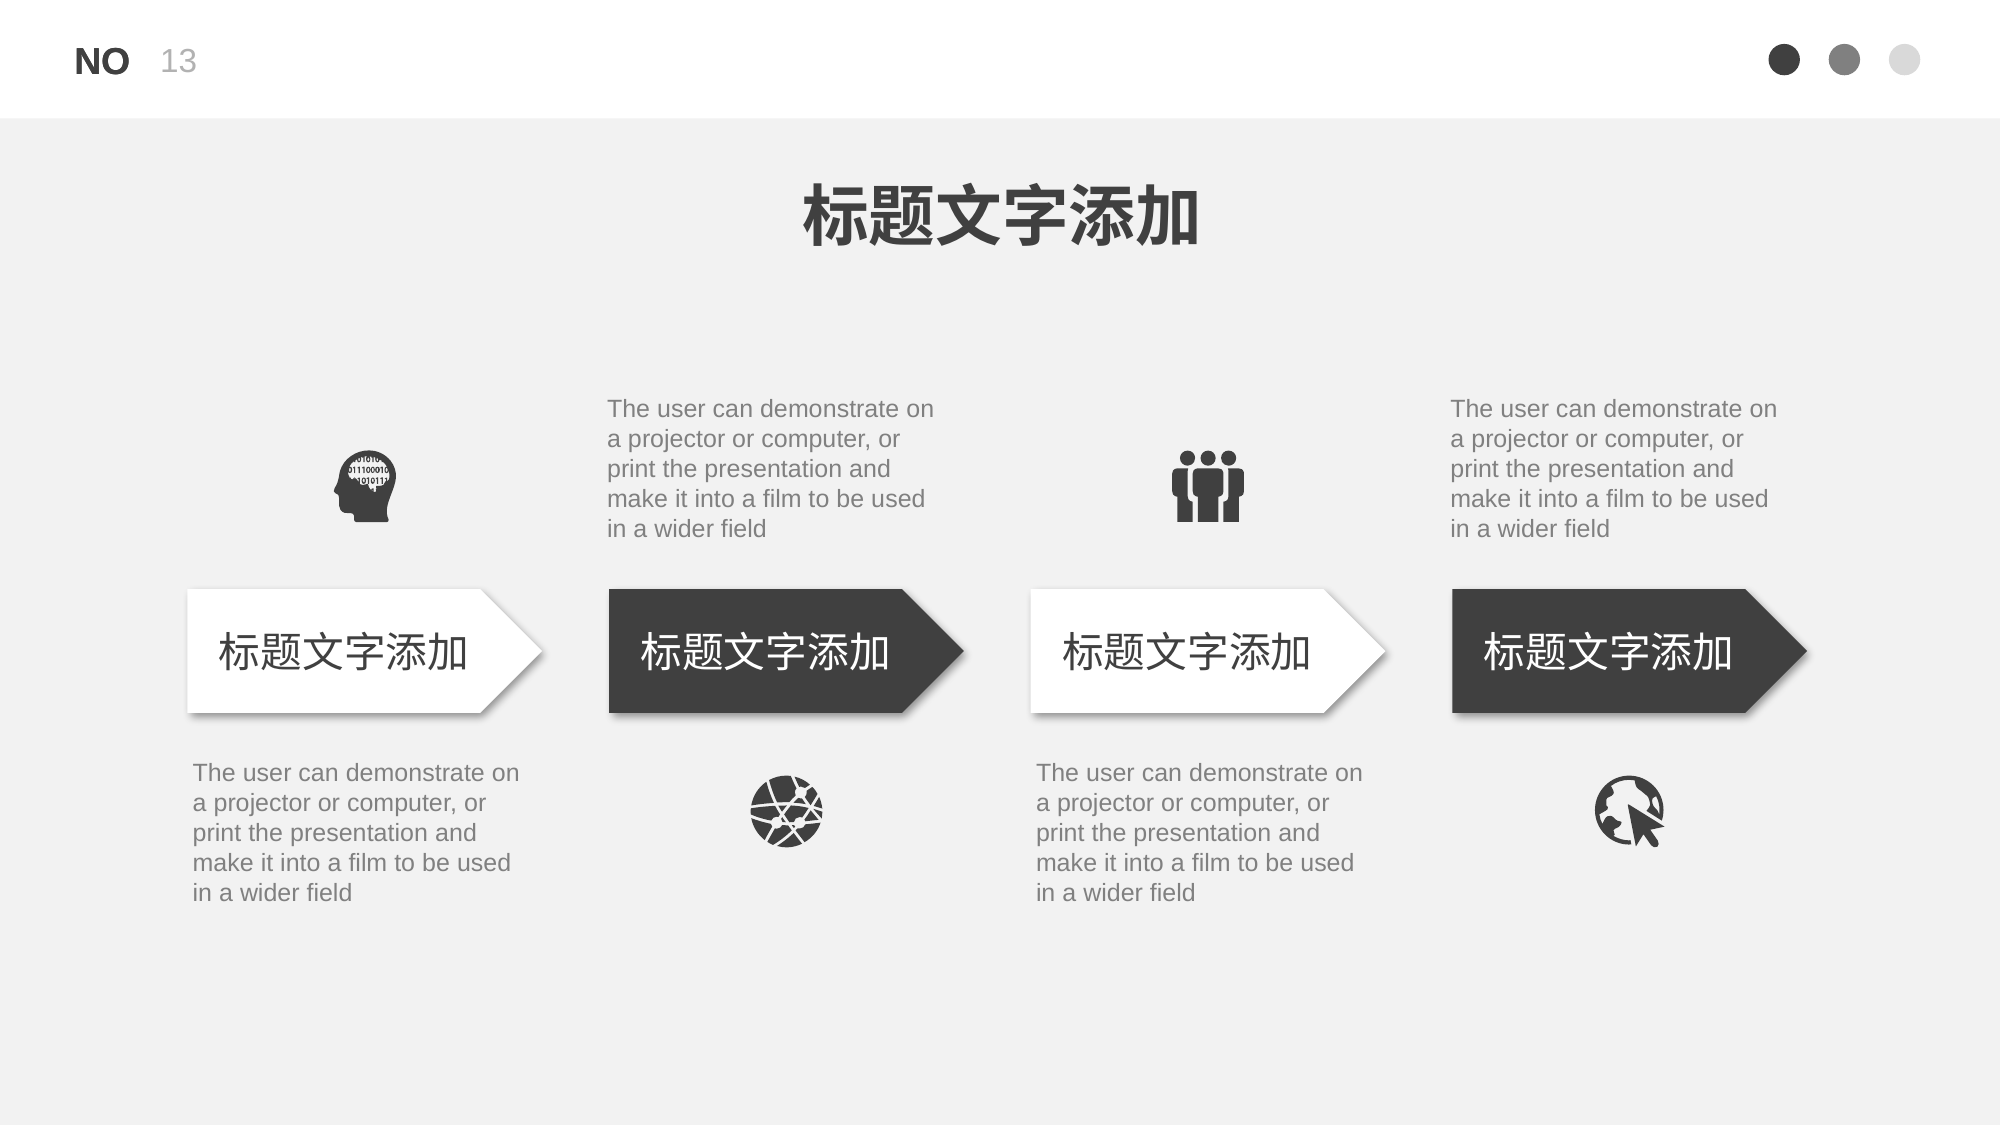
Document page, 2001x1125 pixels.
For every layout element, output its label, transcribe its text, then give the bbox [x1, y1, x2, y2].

text_box [1029, 588, 1355, 715]
text_box [1191, 449, 1225, 524]
text_box [332, 449, 397, 524]
text_box 标题文字添加 [204, 618, 559, 683]
text_box [186, 588, 512, 715]
text_box 标题文字添加 [592, 166, 1412, 261]
text_box 标题文字添加 [1047, 618, 1403, 683]
text_box The user can demonstrate on a projector or computer, or print the presentation and make it into a film to be used in a wider field [177, 749, 550, 914]
text_box [1220, 449, 1246, 524]
text_box [1593, 774, 1668, 850]
slide_number 13 [145, 29, 252, 90]
text_box [1451, 588, 1777, 715]
text_box The user can demonstrate on a projector or computer, or print the presentation and make it into a film to be used in a wider field [1021, 749, 1393, 914]
text_box [608, 588, 934, 715]
text_box [1171, 449, 1197, 524]
text_box 标题文字添加 [625, 618, 981, 683]
text_box The user can demonstrate on a projector or computer, or print the presentation and make it into a film to be used in a wider field [592, 385, 964, 550]
text_box 标题文字添加 [1469, 618, 1824, 683]
text_box The user can demonstrate on a projector or computer, or print the presentation and make it into a film to be used in a wider field [1435, 385, 1808, 550]
text_box [749, 774, 824, 849]
